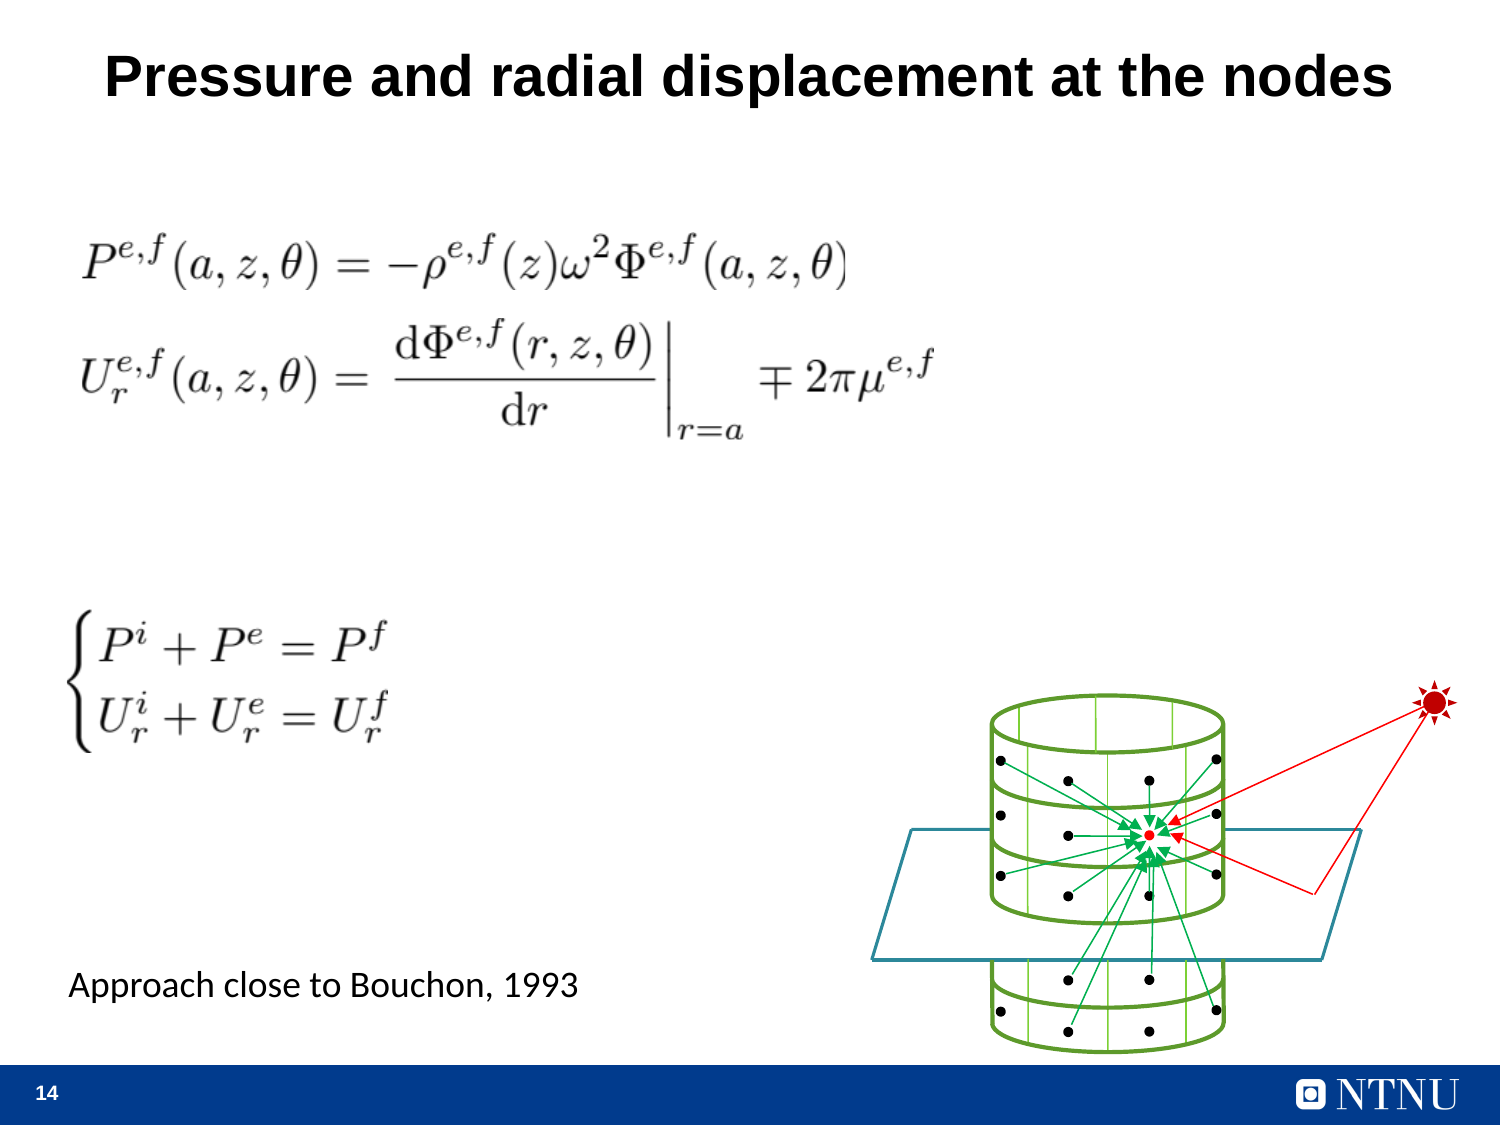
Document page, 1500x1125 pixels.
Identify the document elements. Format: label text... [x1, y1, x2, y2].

picture [81, 232, 846, 290]
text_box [1167, 679, 1458, 895]
picture [66, 608, 389, 753]
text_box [871, 695, 1362, 1054]
text_box Approach close to Bouchon, 1993 [53, 952, 595, 1013]
picture [0, 1065, 1500, 1125]
picture [81, 317, 935, 440]
title Pressure and radial displacement at the nodes [75, 30, 1425, 174]
